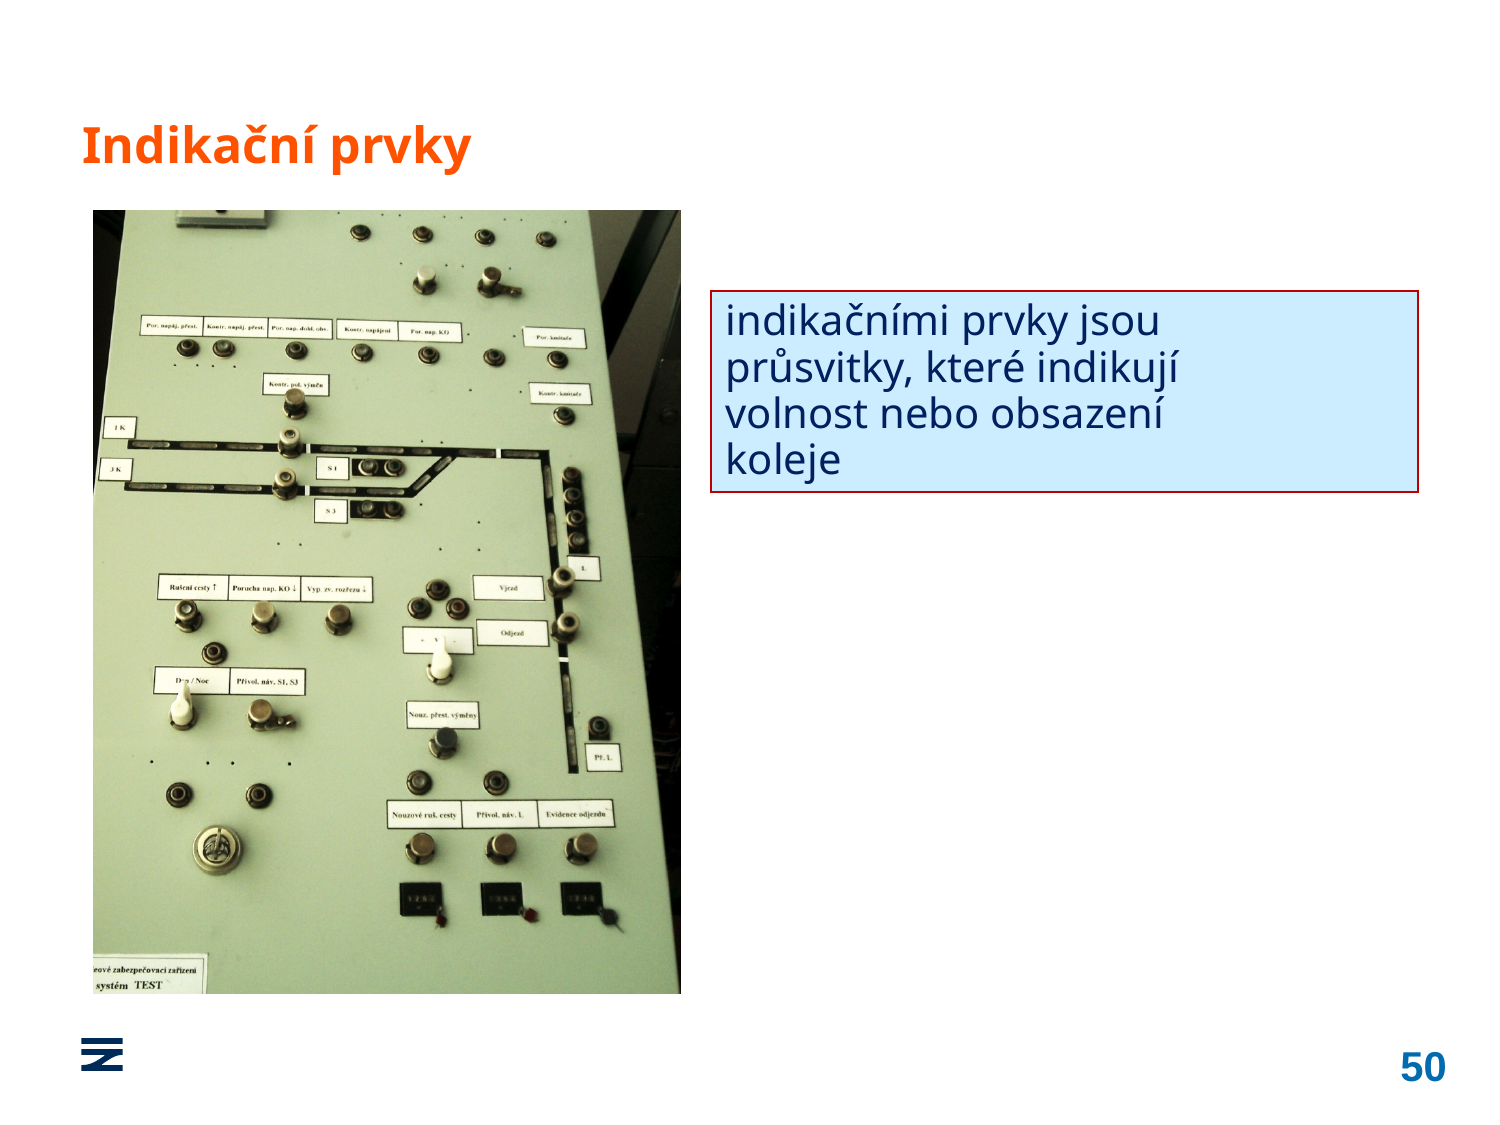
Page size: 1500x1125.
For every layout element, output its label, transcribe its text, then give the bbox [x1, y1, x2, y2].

slide_number 50 [1096, 1034, 1447, 1095]
text_box indikačními prvky jsou průsvitky, které indikují volnost nebo obsazení koleje [710, 290, 1418, 493]
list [93, 210, 681, 994]
list Indikační prvky [82, 113, 1436, 197]
